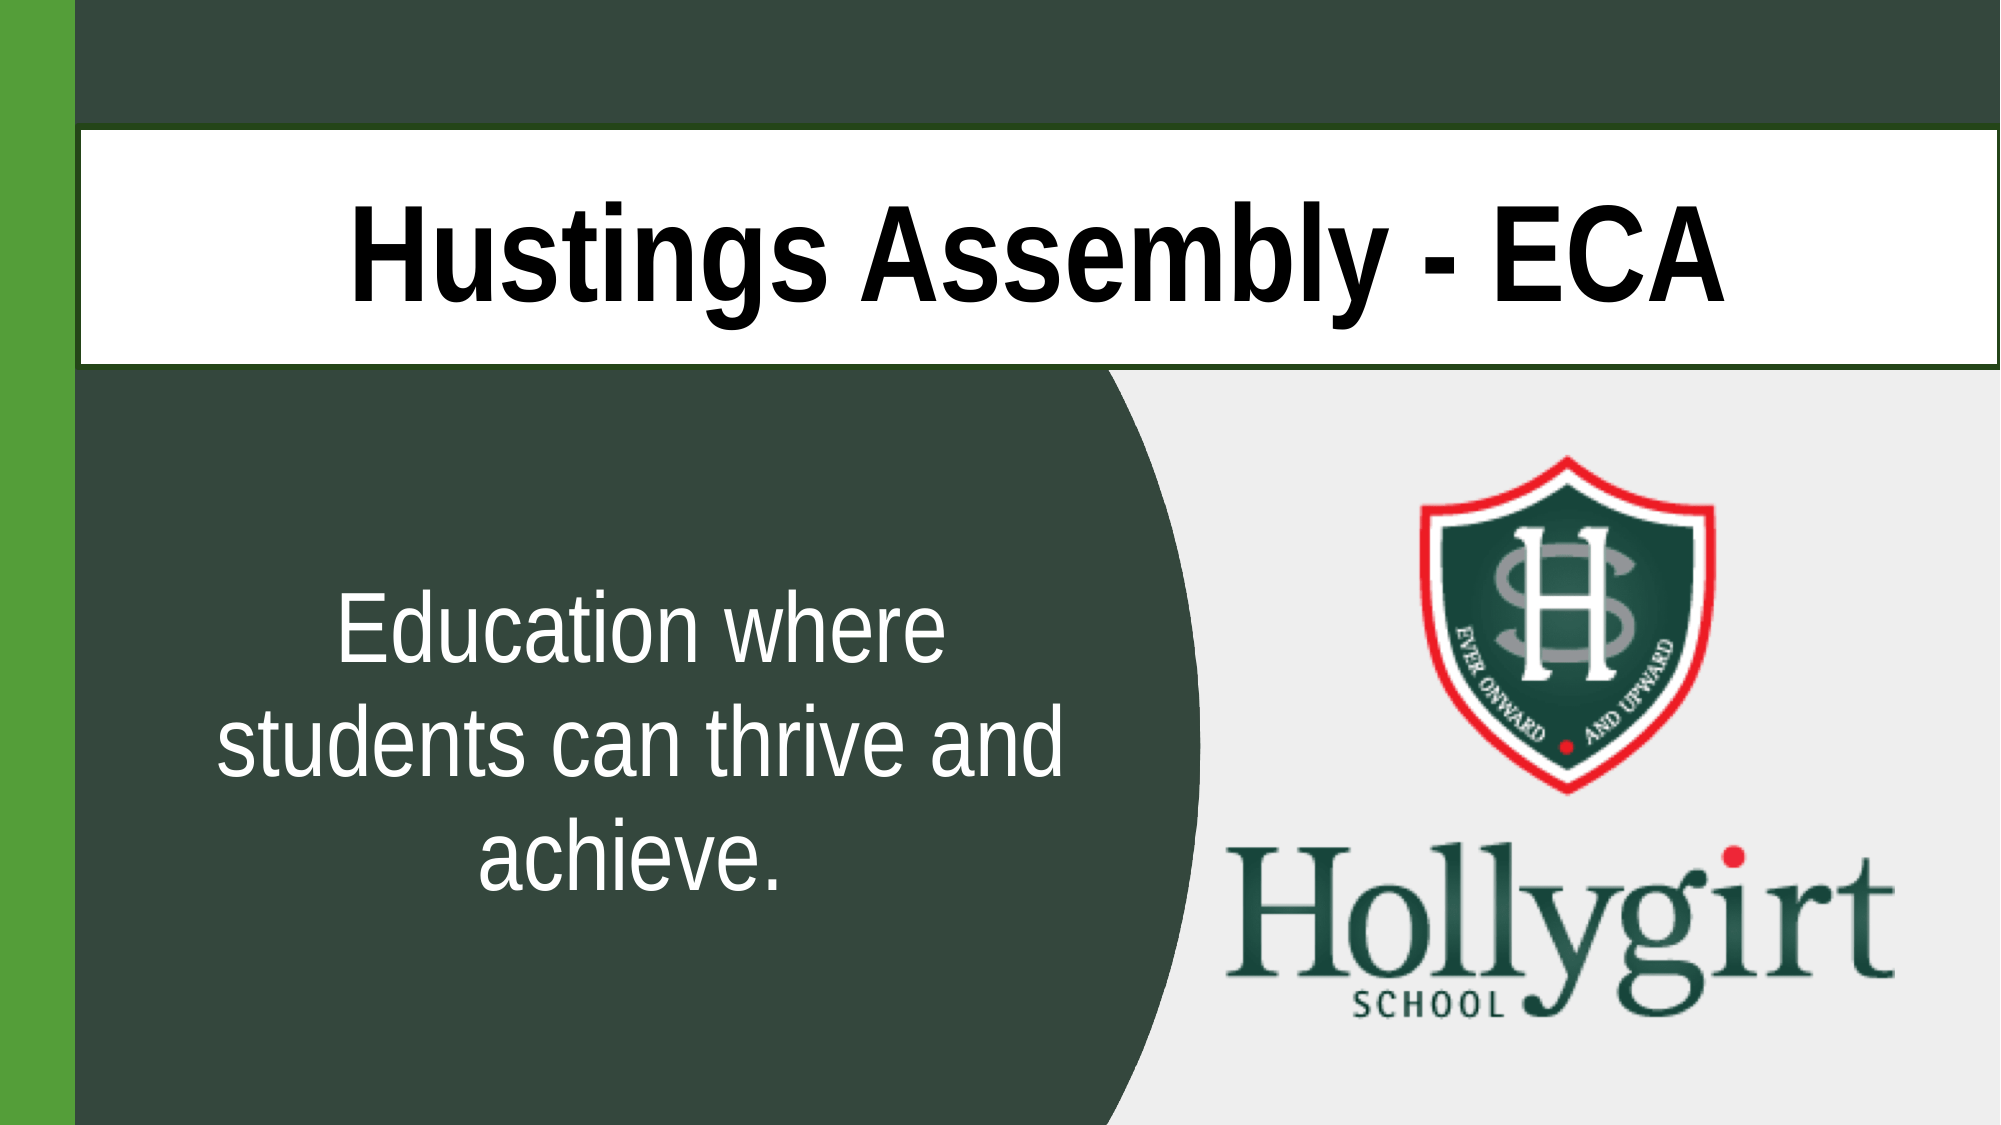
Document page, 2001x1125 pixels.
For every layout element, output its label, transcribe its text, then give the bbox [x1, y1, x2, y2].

text_box Hustings Assembly - ECA [77, 125, 2000, 368]
subtitle Education where students can thrive and achieve. [158, 563, 1099, 954]
picture [1106, 366, 2000, 1125]
